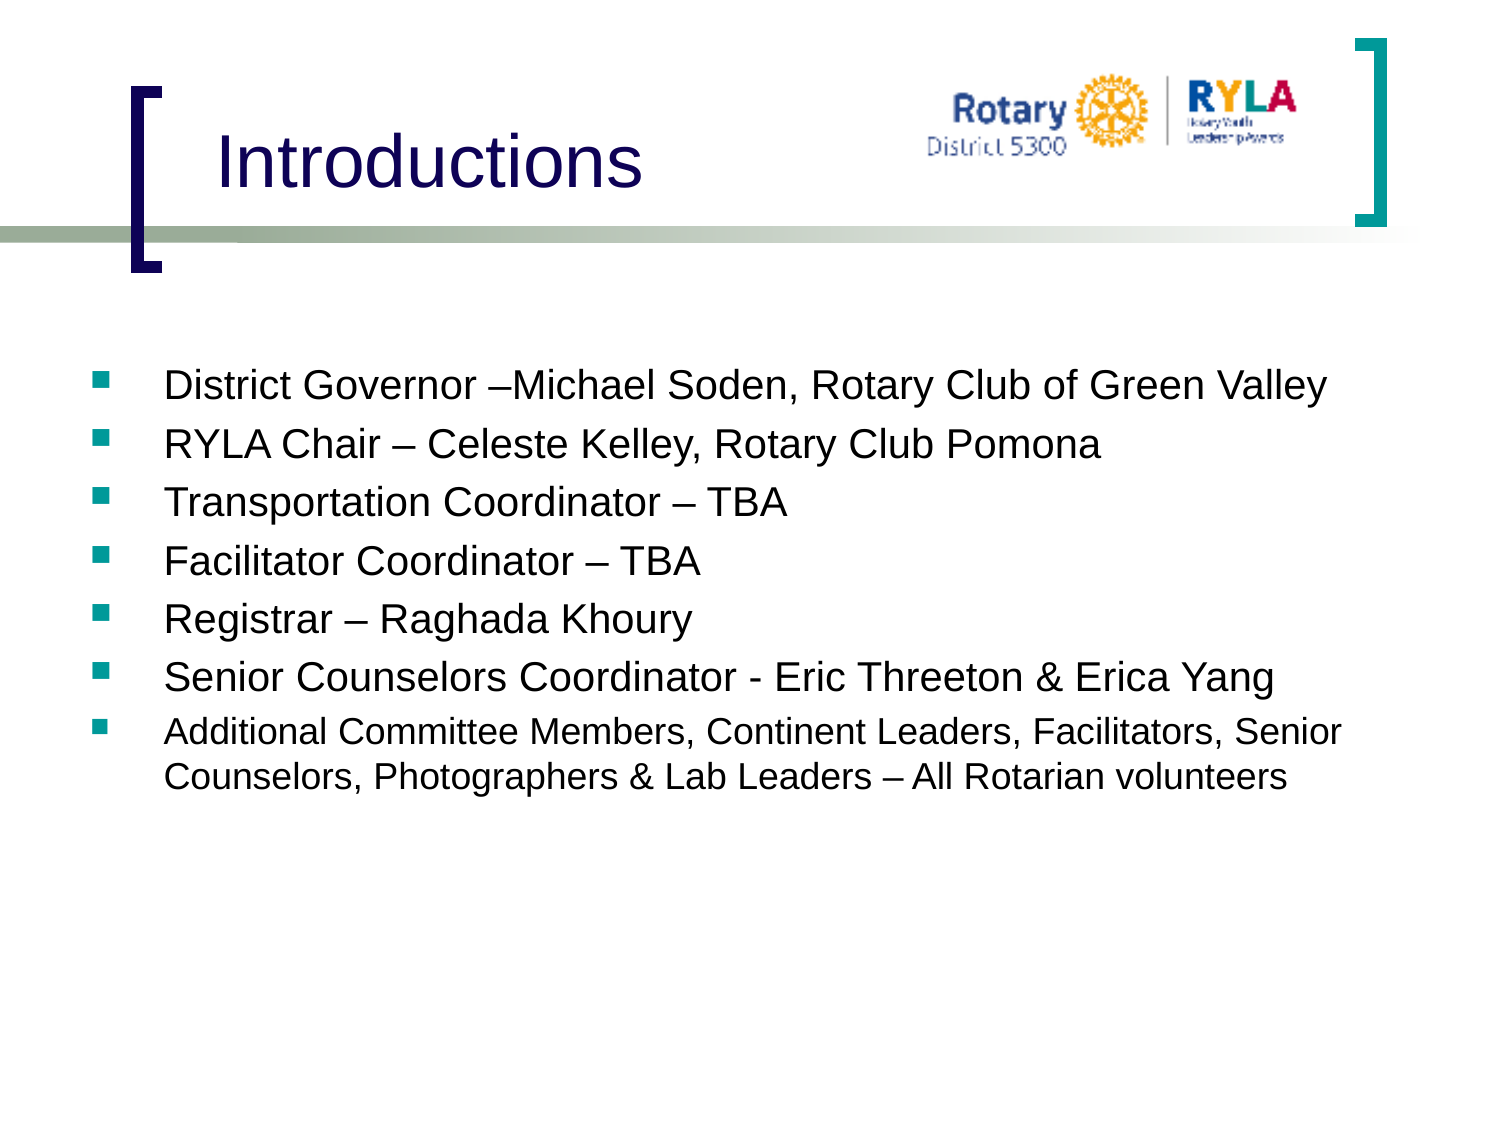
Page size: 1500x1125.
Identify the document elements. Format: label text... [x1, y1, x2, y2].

picture [908, 62, 1332, 176]
title Introductions [200, 174, 1338, 287]
list District Governor –Michael Soden, Rotary Club of Green Valley RYLA Chair – Celeste Kelley, Rotary Club Pomona Transportation Coordinator – TBA Facilitator Coordinator – TBA Registrar – Raghada Khoury Senior Counselors Coordinator - Eric Threeton & Erica Yang Additional Committee Members, Continent Leaders, Facilitators, Senior Counselors, Photographers & Lab Leaders – All Rotarian volunteers [75, 287, 1438, 1025]
